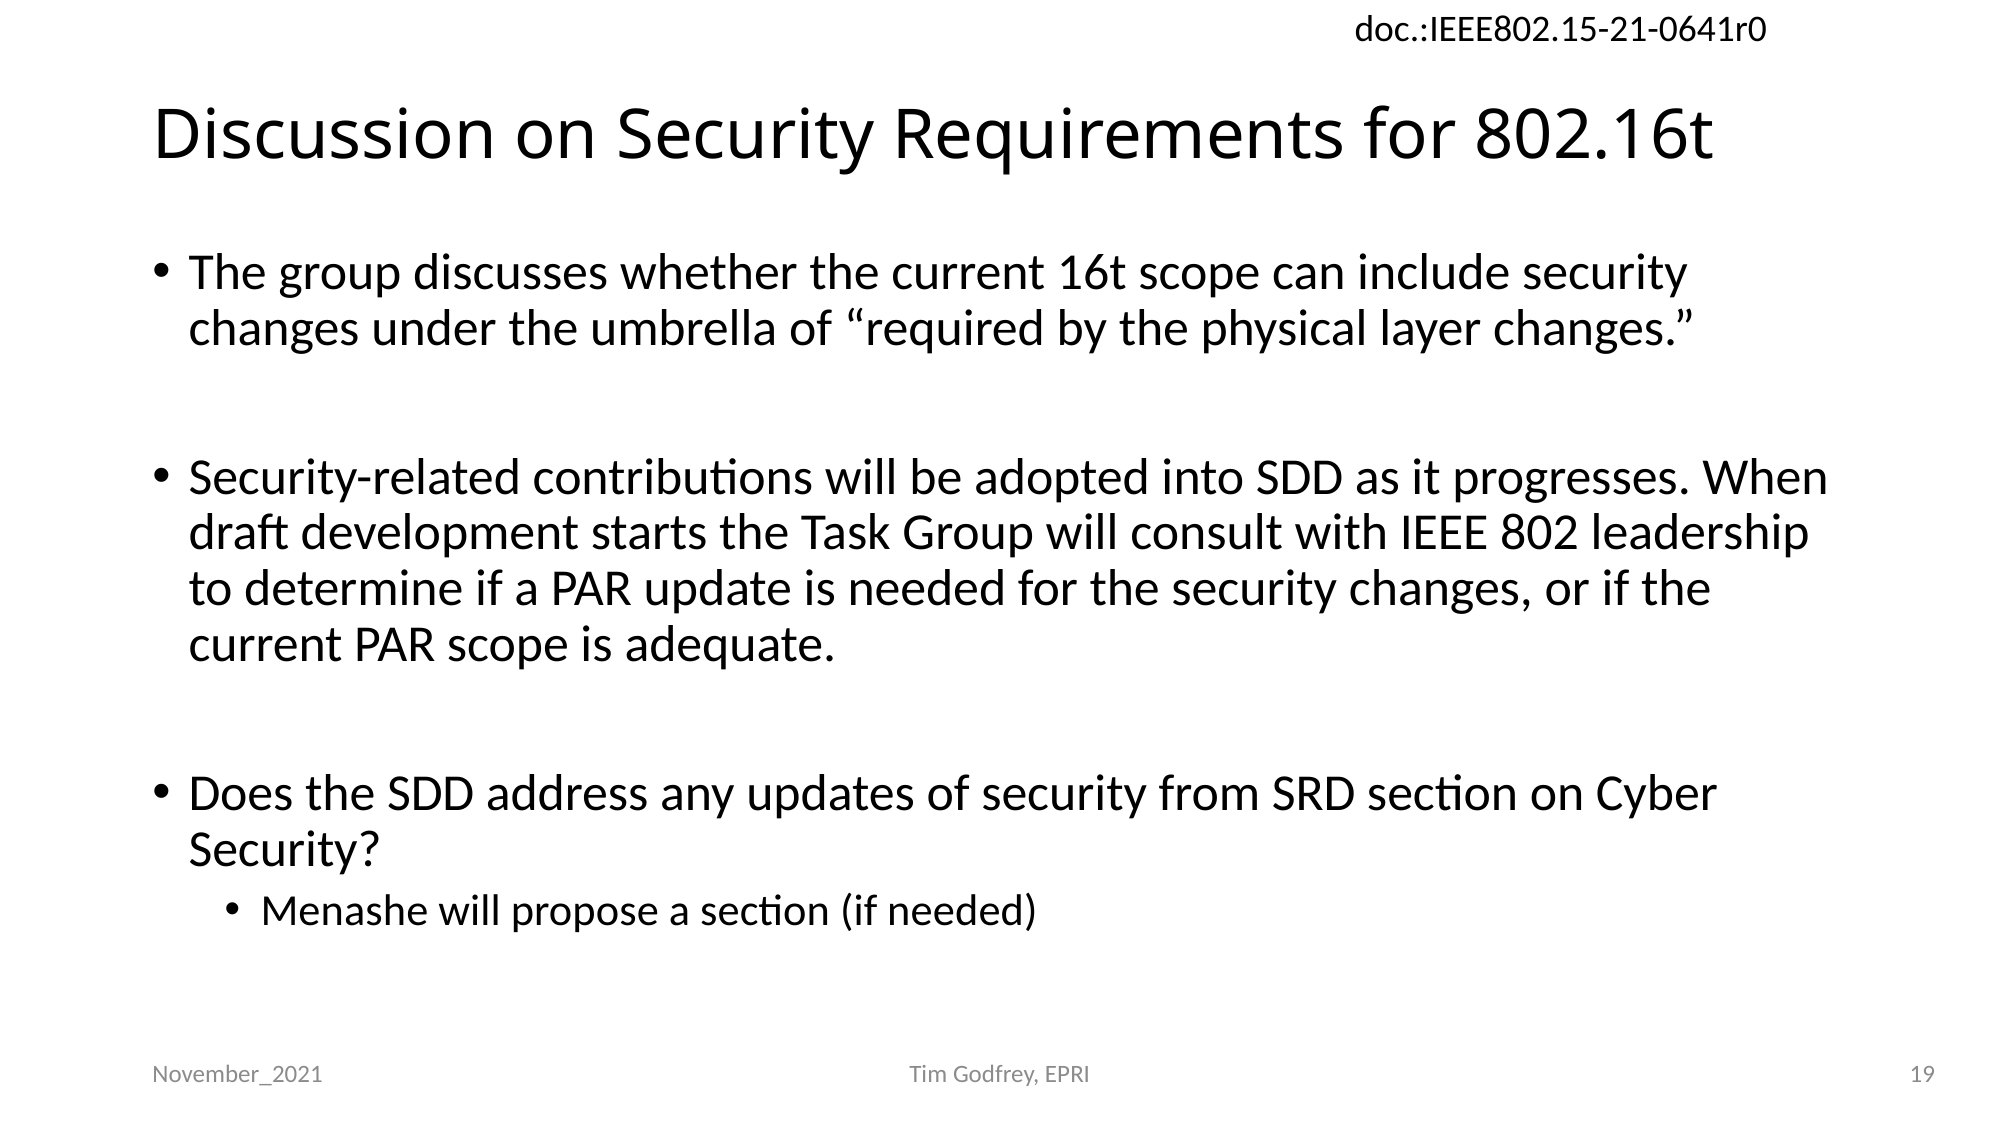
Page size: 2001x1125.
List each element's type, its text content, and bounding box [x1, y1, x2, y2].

list The group discusses whether the current 16t scope can include security changes under the umbrella of “required by the physical layer changes.” Security-related contributions will be adopted into SDD as it progresses. When draft development starts the Task Group will consult with IEEE 802 leadership to determine if a PAR update is needed for the security changes, or if the current PAR scope is adequate. Does the SDD address any updates of security from SRD section on Cyber Security? Menashe will propose a section (if needed) [137, 237, 1863, 952]
slide_number November_2021 [137, 1042, 588, 1103]
title Discussion on Security Requirements for 802.16t [137, 59, 1863, 213]
slide_number 19 [1462, 1042, 1950, 1103]
footer Tim Godfrey, EPRI [662, 1042, 1338, 1103]
